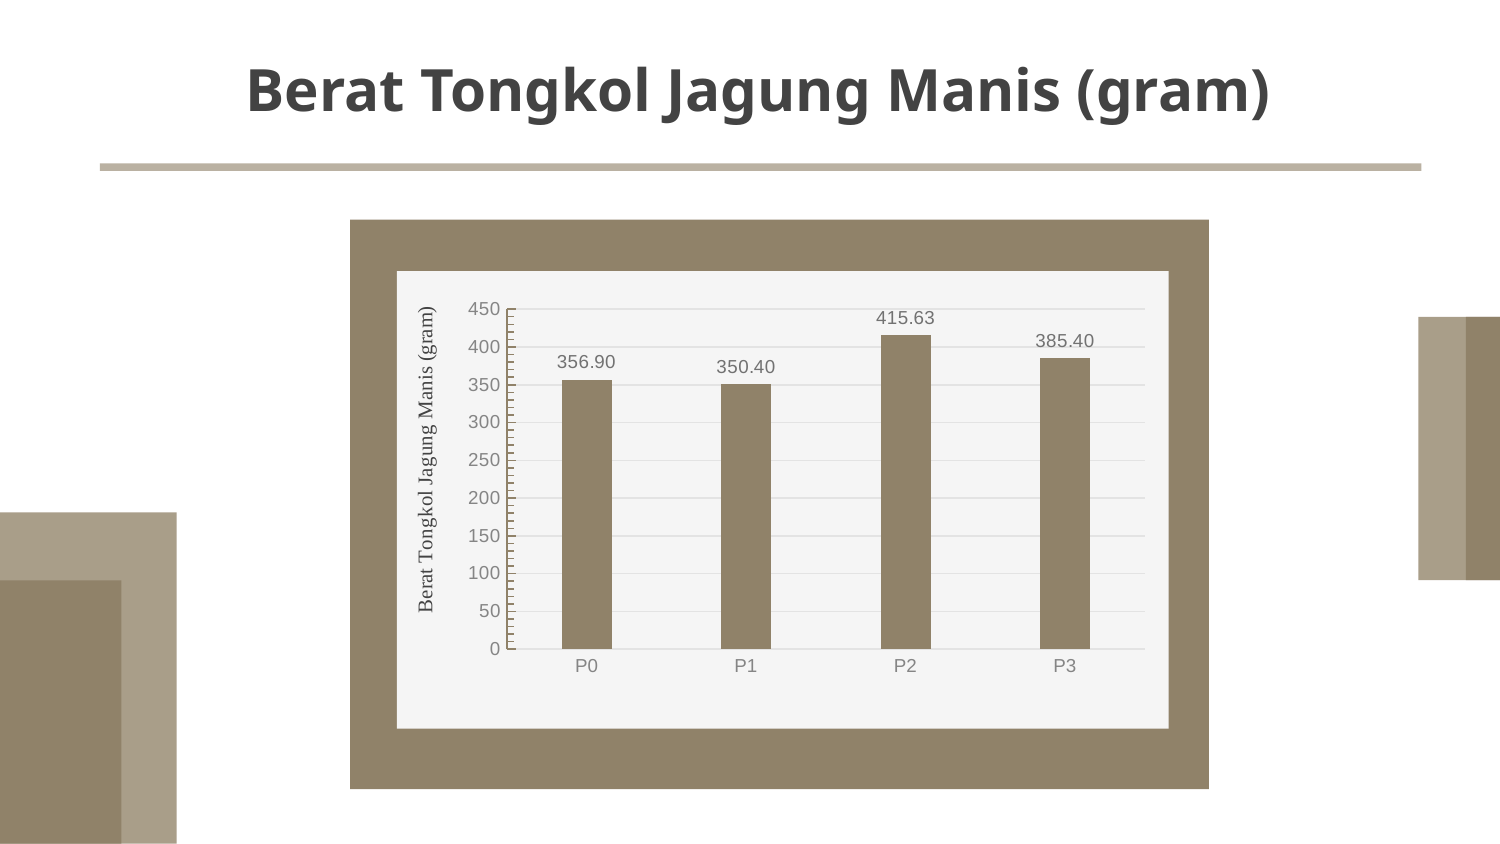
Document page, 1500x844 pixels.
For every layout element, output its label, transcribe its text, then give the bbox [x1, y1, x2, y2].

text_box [0, 512, 177, 844]
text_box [349, 219, 1210, 790]
text_box [99, 163, 1422, 171]
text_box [1418, 316, 1500, 581]
title Berat Tongkol Jagung Manis (gram) [206, 48, 1311, 129]
